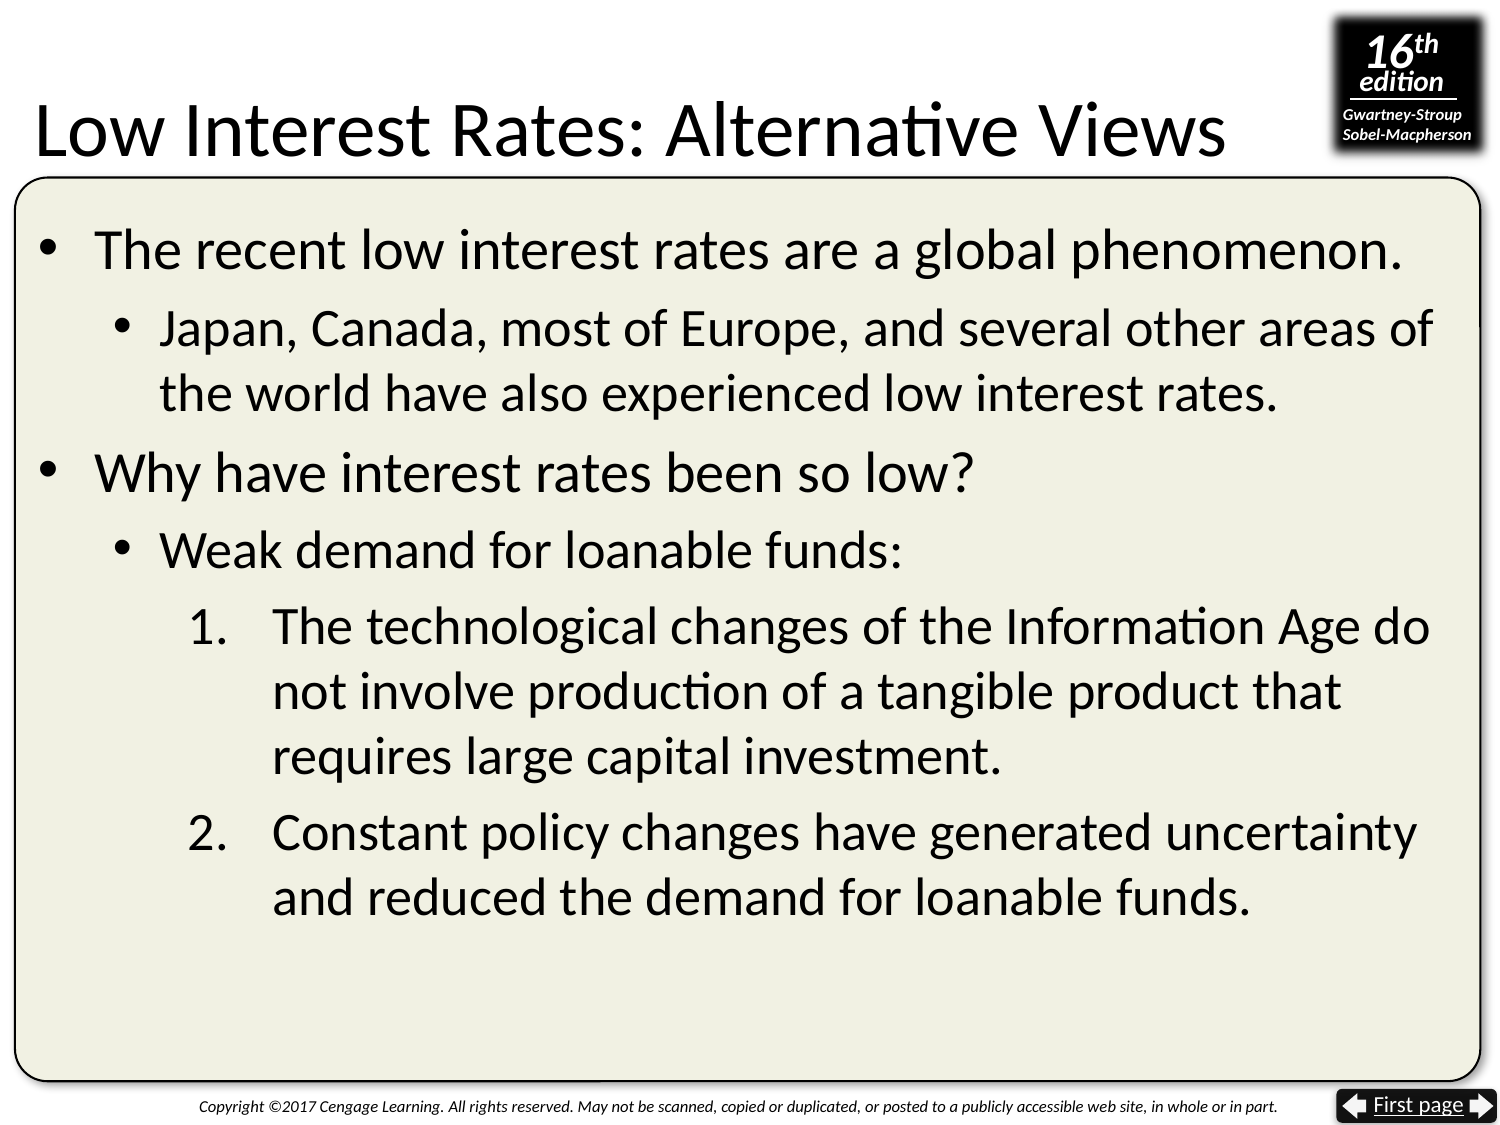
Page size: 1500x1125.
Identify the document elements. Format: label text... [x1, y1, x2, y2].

list The recent low interest rates are a global phenomenon. Japan, Canada, most of Europe, and several other areas of the world have also experienced low interest rates. Why have interest rates been so low? Weak demand for loanable funds: The technological changes of the Information Age do not involve production of a tangible product that requires large capital investment. Constant policy changes have generated uncertainty and reduced the demand for loanable funds. [23, 203, 1470, 974]
title Low Interest Rates: Alternative Views [19, 69, 1481, 178]
